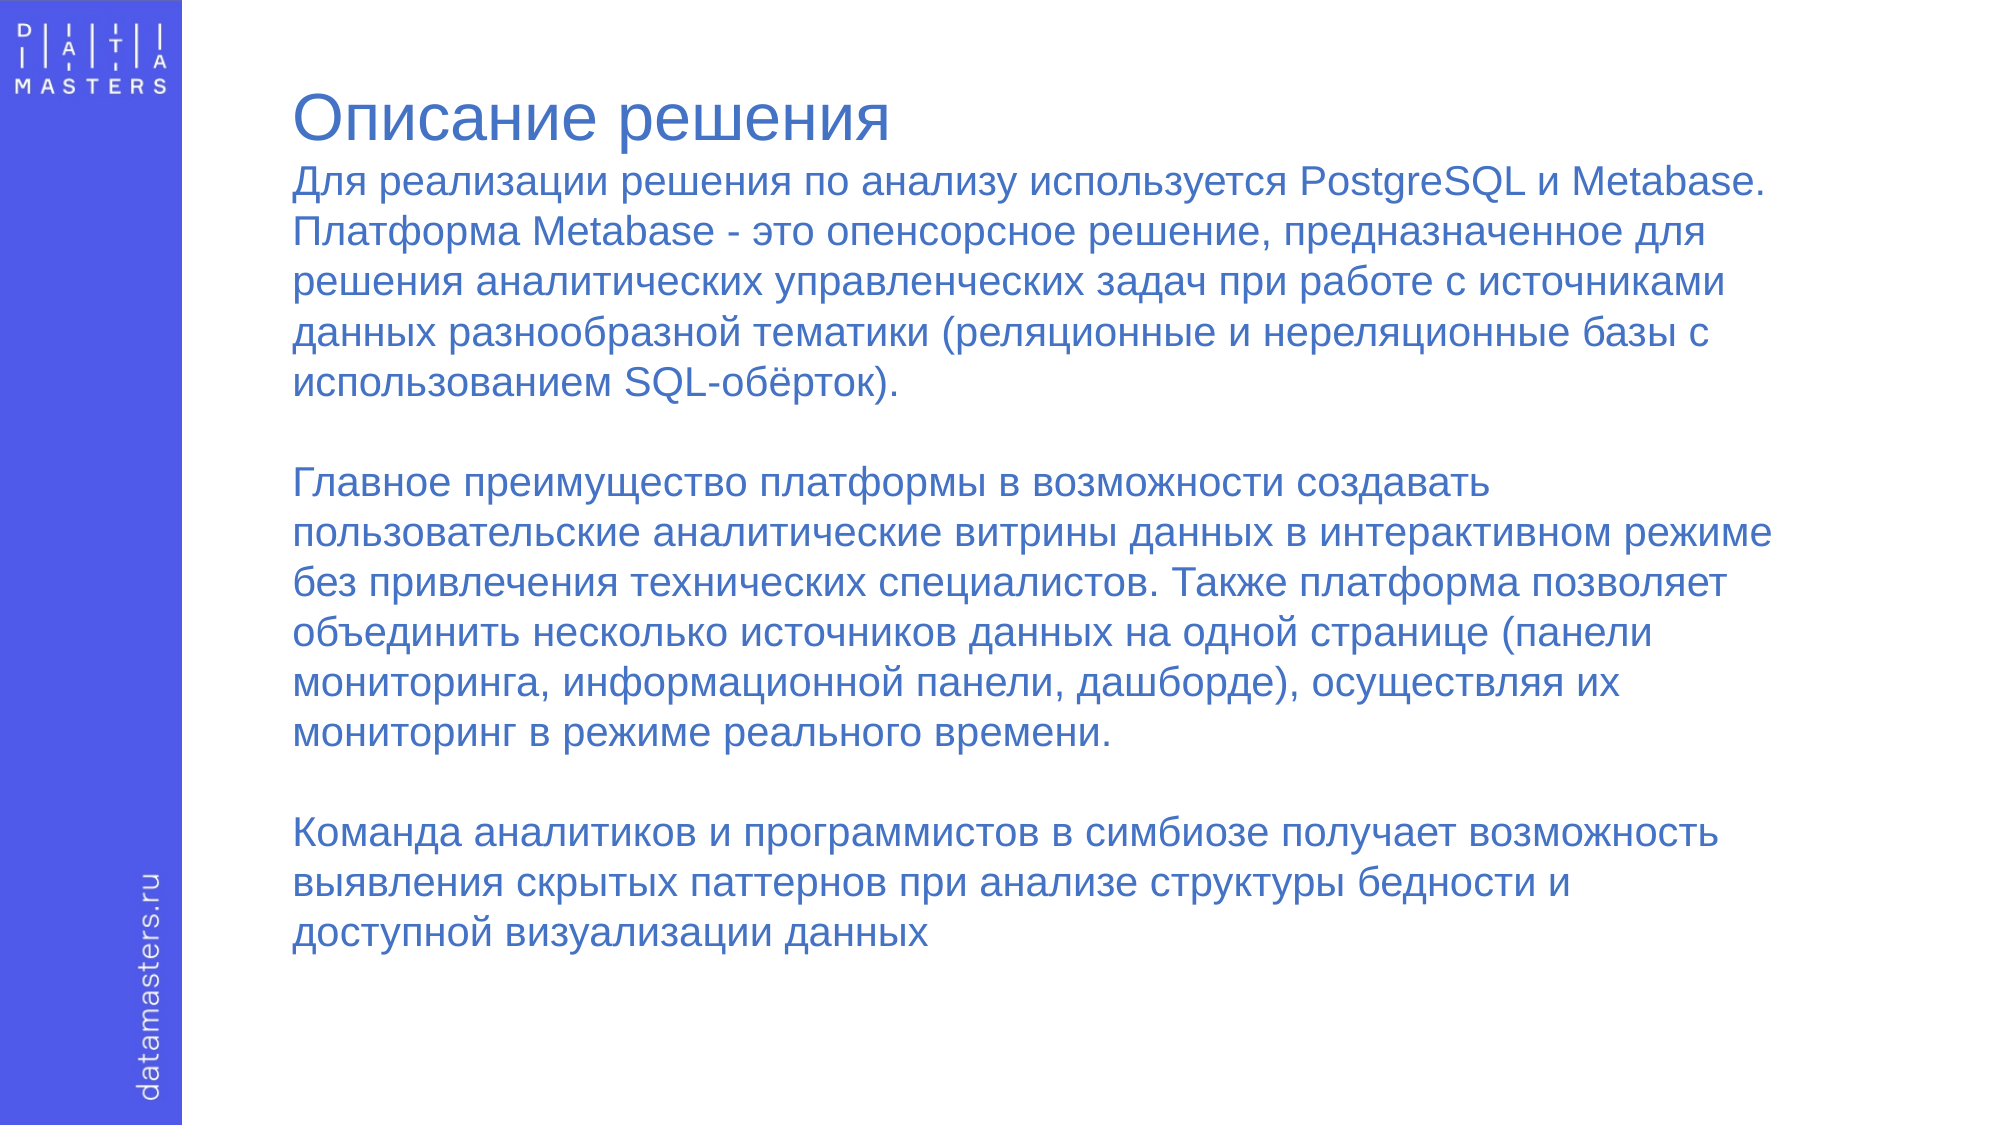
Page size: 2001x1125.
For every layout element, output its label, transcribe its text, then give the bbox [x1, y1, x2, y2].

text_box Описание решения Для реализации решения по анализу используется PostgreSQL и Metabase. Платформа Metabase - это опенсорсное решение, предназначенное для решения аналитических управленческих задач при работе с источниками данных разнообразной тематики (реляционные и нереляционные базы с использованием SQL-обёрток). Главное преимущество платформы в возможности создавать пользовательские аналитические витрины данных в интерактивном режиме без привлечения технических специалистов. Также платформа позволяет объединить несколько источников данных на одной странице (панели мониторинга, информационной панели, дашборде), осуществляя их мониторинг в режиме реального времени. Команда аналитиков и программистов в симбиозе получает возможность выявления скрытых паттернов при анализе структуры бедности и доступной визуализации данных [277, 66, 1796, 1012]
picture [0, 0, 182, 1125]
